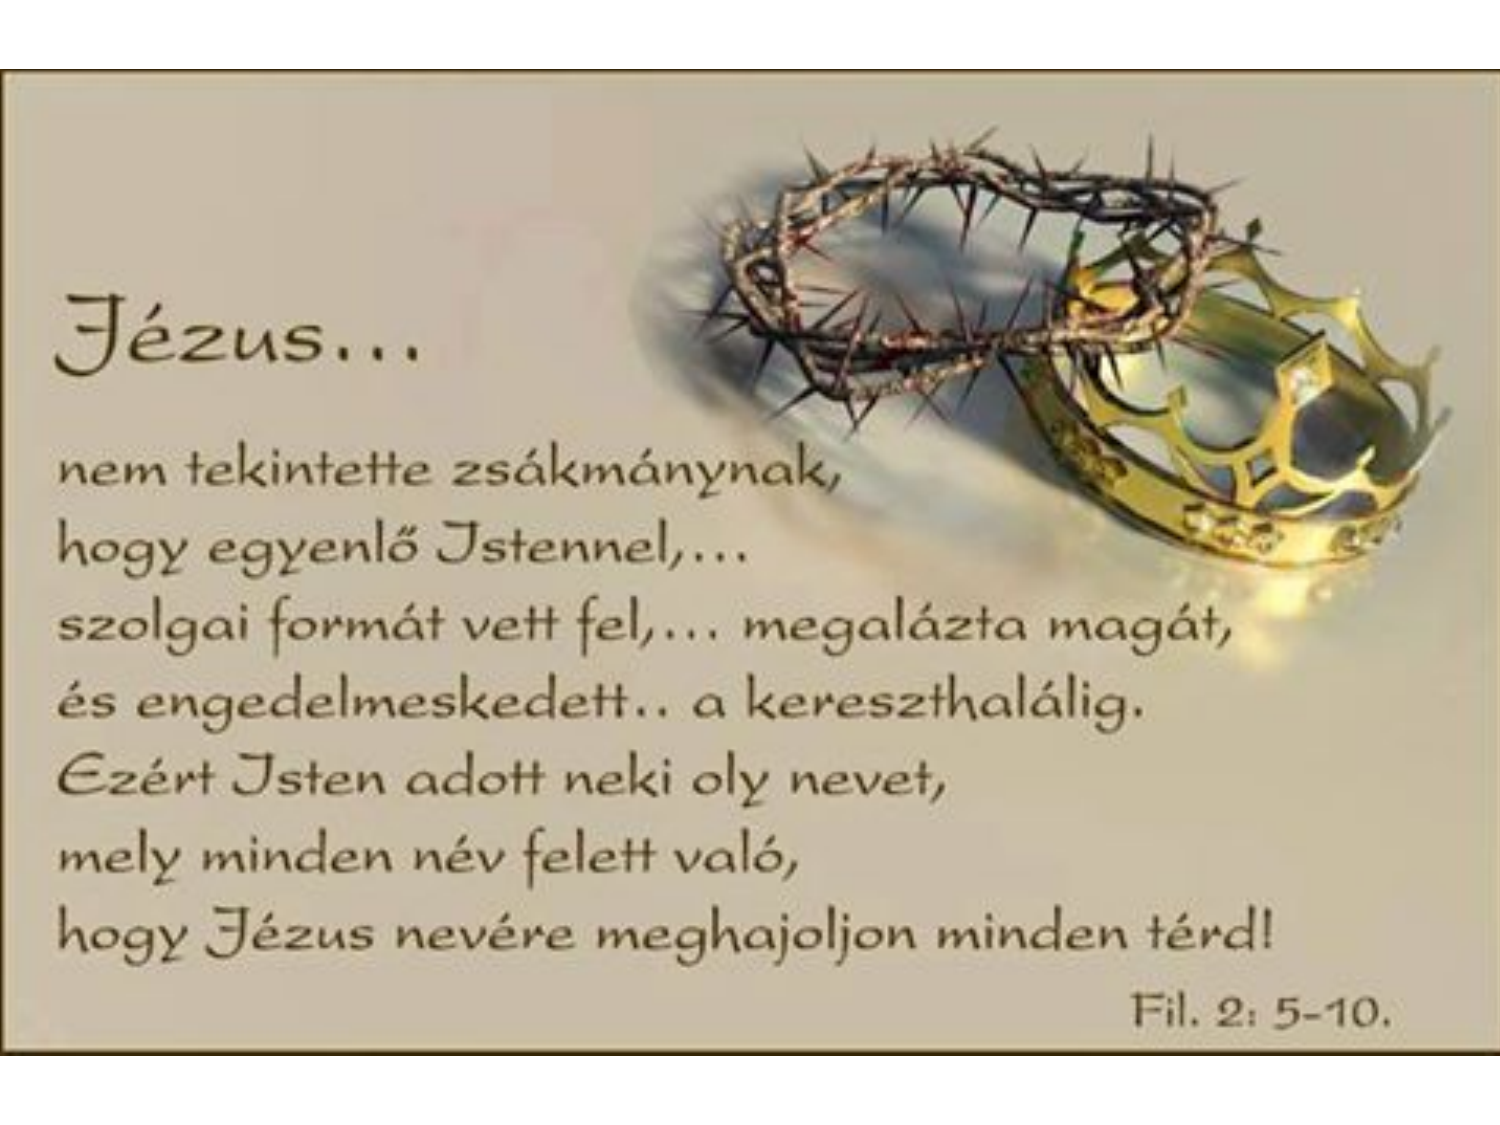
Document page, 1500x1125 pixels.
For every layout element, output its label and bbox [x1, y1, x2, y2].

list [0, 69, 1500, 1056]
